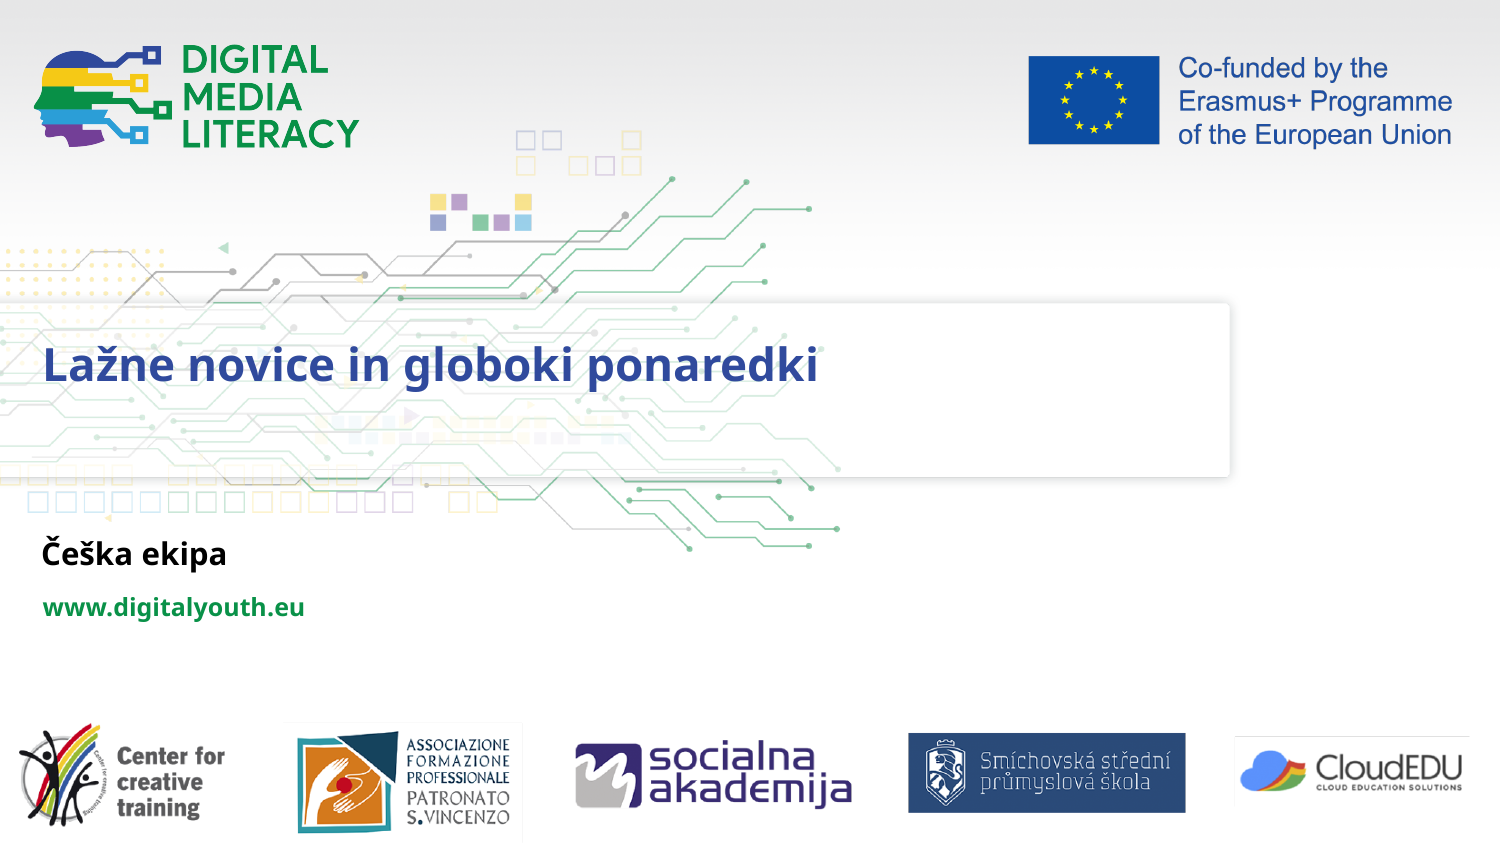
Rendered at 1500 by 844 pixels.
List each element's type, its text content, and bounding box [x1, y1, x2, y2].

title Lažne novice in globoki ponaredki [27, 320, 1212, 471]
text_box www.digitalyouth.eu [27, 576, 500, 637]
picture [0, 0, 1500, 844]
text_box Češka ekipa [26, 518, 805, 587]
